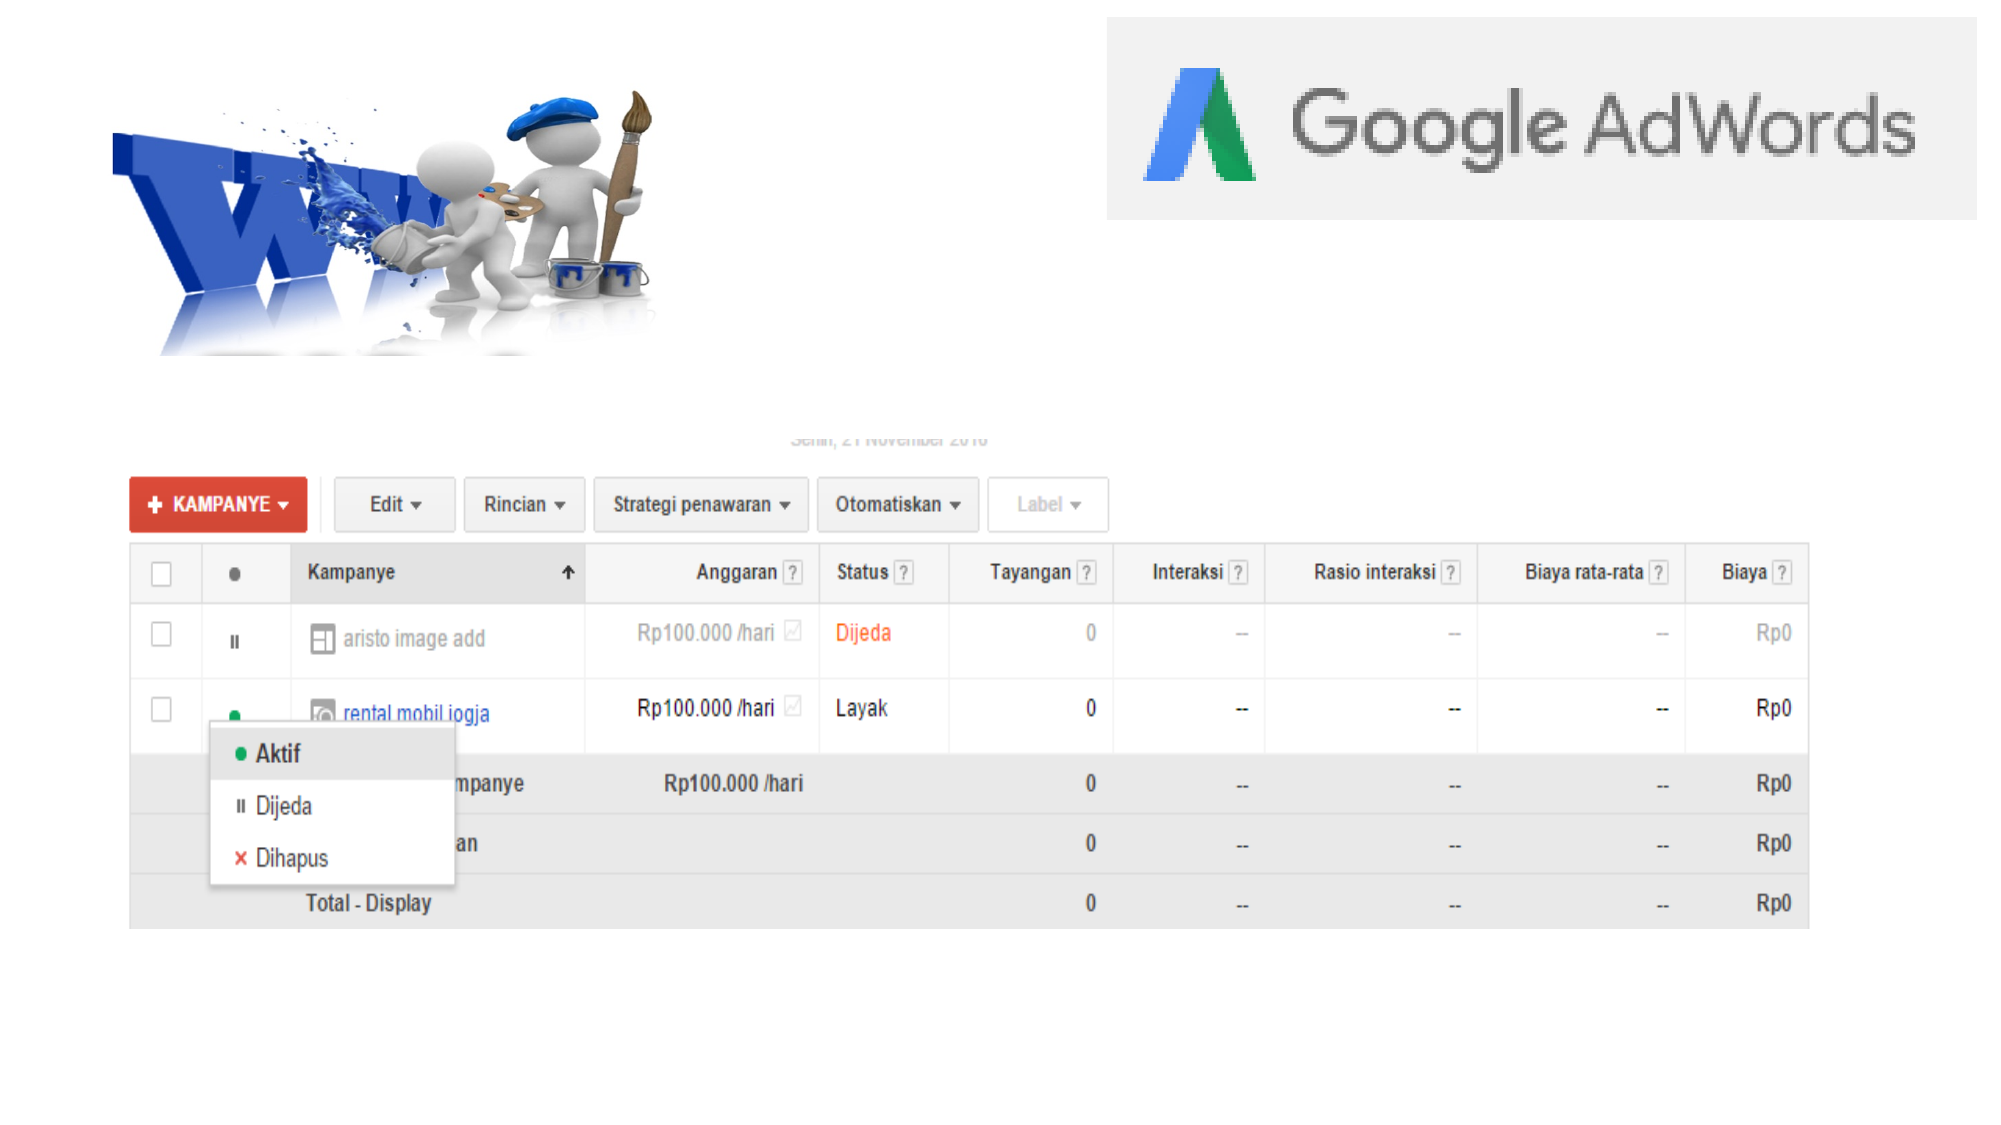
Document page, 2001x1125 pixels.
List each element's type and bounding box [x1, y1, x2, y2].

picture [1106, 17, 1977, 220]
picture [112, 439, 1826, 929]
picture [92, 50, 698, 356]
